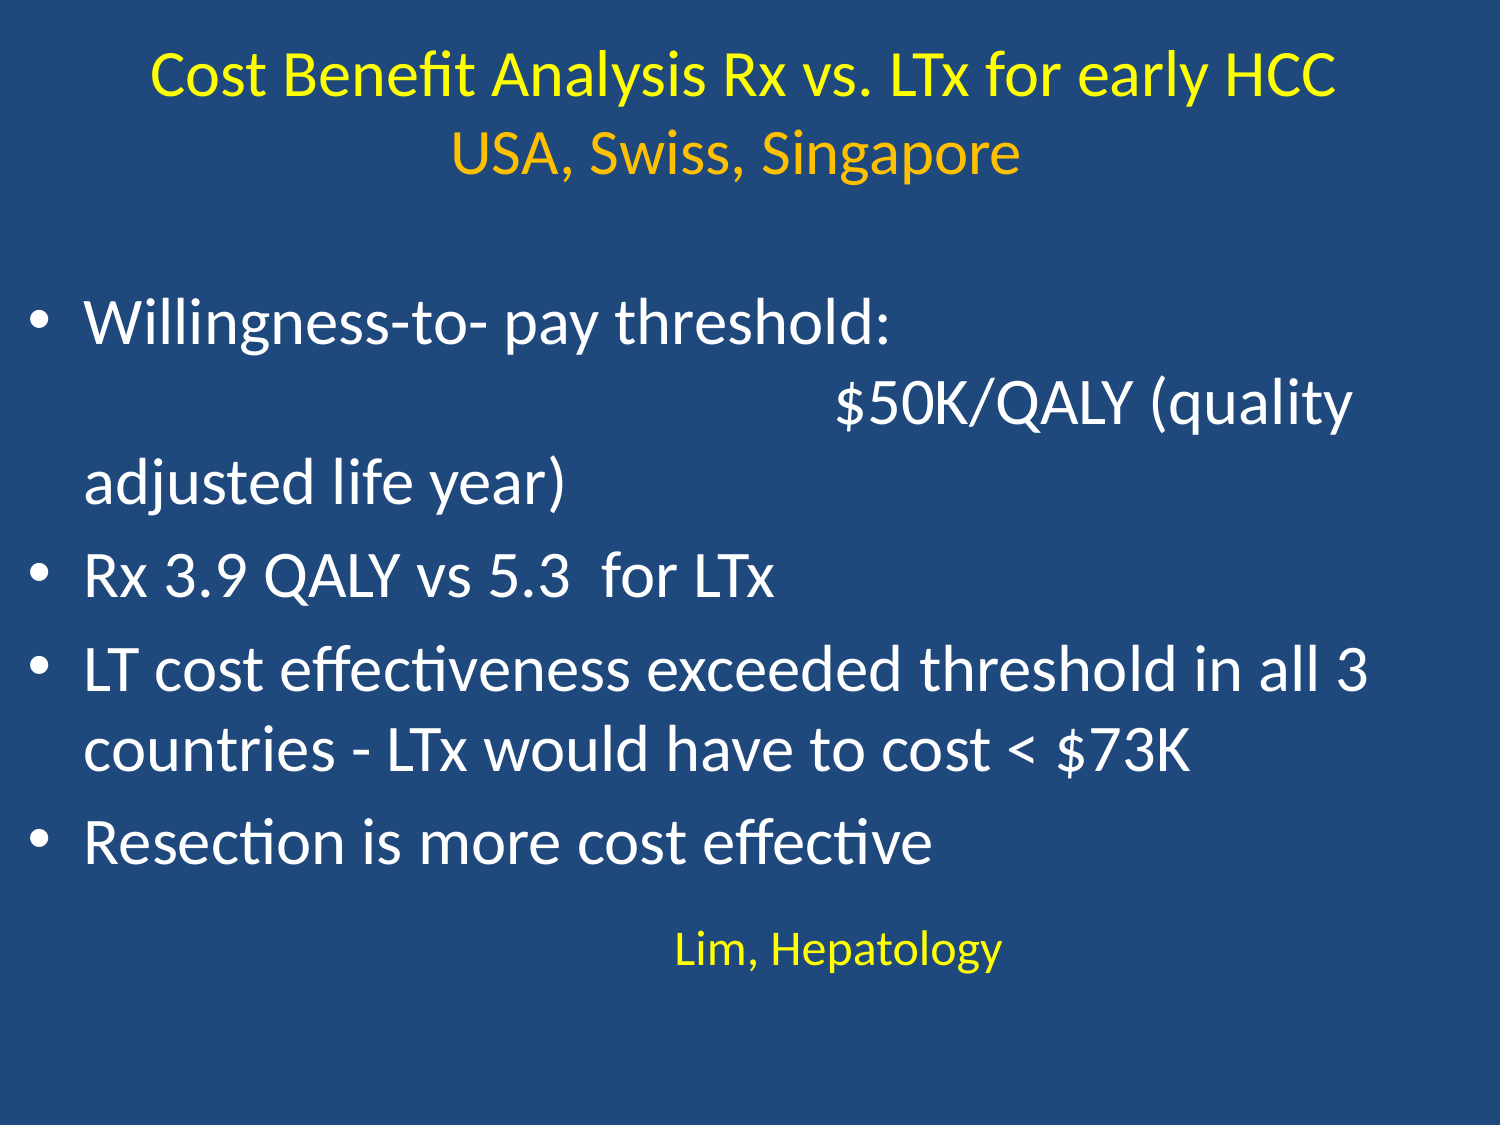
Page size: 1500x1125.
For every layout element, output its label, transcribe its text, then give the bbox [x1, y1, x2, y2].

text_box Lim, Hepatology [659, 907, 1019, 983]
title Cost Benefit Analysis Rx vs. LTx for early HCC USA, Swiss, Singapore [0, 20, 1493, 277]
list Willingness-to- pay threshold: $50K/QALY (quality adjusted life year) Rx 3.9 QALY vs 5.3 for LTx LT cost effectiveness exceeded threshold in all 3 countries - LTx would have to cost < $73K Resection is more cost effective [12, 270, 1500, 968]
